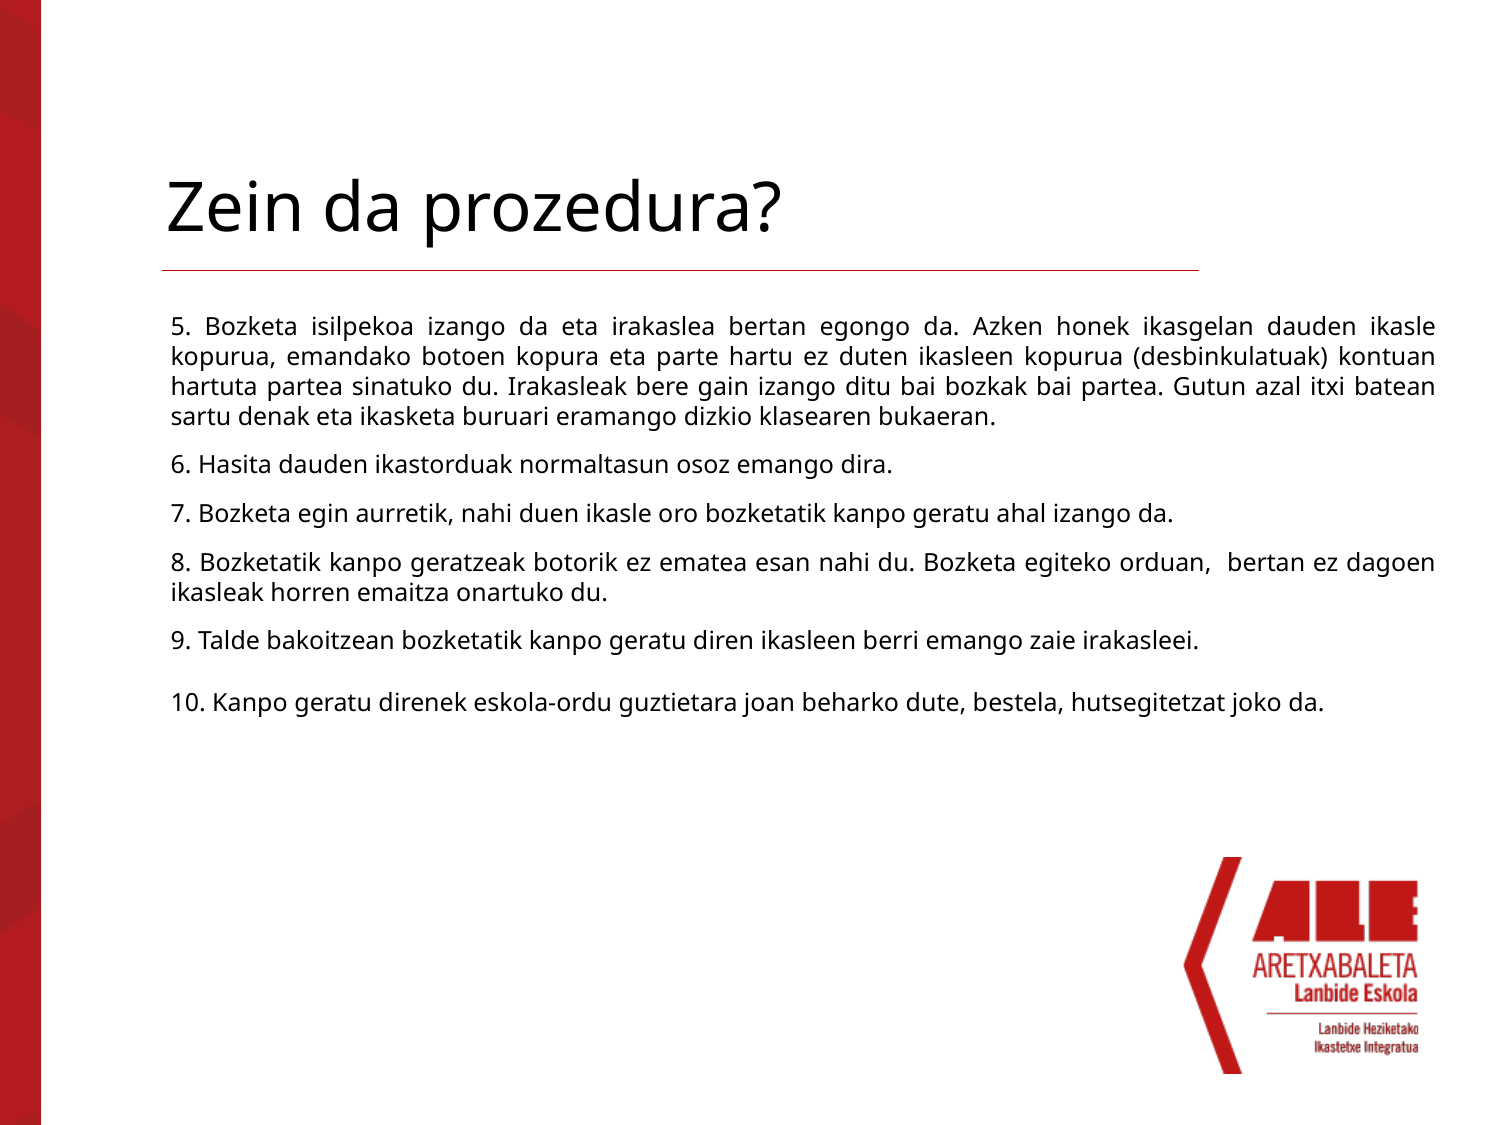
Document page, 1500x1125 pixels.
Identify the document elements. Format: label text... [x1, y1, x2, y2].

title Zein da prozedura? [151, 101, 1500, 265]
list 5. Bozketa isilpekoa izango da eta irakaslea bertan egongo da. Azken honek ikasgelan dauden ikasle kopurua, emandako botoen kopura eta parte hartu ez duten ikasleen kopurua (desbinkulatuak) kontuan hartuta partea sinatuko du. Irakasleak bere gain izango ditu bai bozkak bai partea. Gutun azal itxi batean sartu denak eta ikasketa buruari eramango dizkio klasearen bukaeran. 6. Hasita dauden ikastorduak normaltasun osoz emango dira. 7. Bozketa egin aurretik, nahi duen ikasle oro bozketatik kanpo geratu ahal izango da. 8. Bozketatik kanpo geratzeak botorik ez ematea esan nahi du. Bozketa egiteko orduan, bertan ez dagoen ikasleak horren emaitza onartuko du. 9. Talde bakoitzean bozketatik kanpo geratu diren ikasleen berri emango zaie irakasleei. 10. Kanpo geratu direnek eskola-ordu guztietara joan beharko dute, bestela, hutsegitetzat joko da. [155, 302, 1454, 856]
picture [1151, 857, 1454, 1074]
picture [0, 0, 42, 1125]
